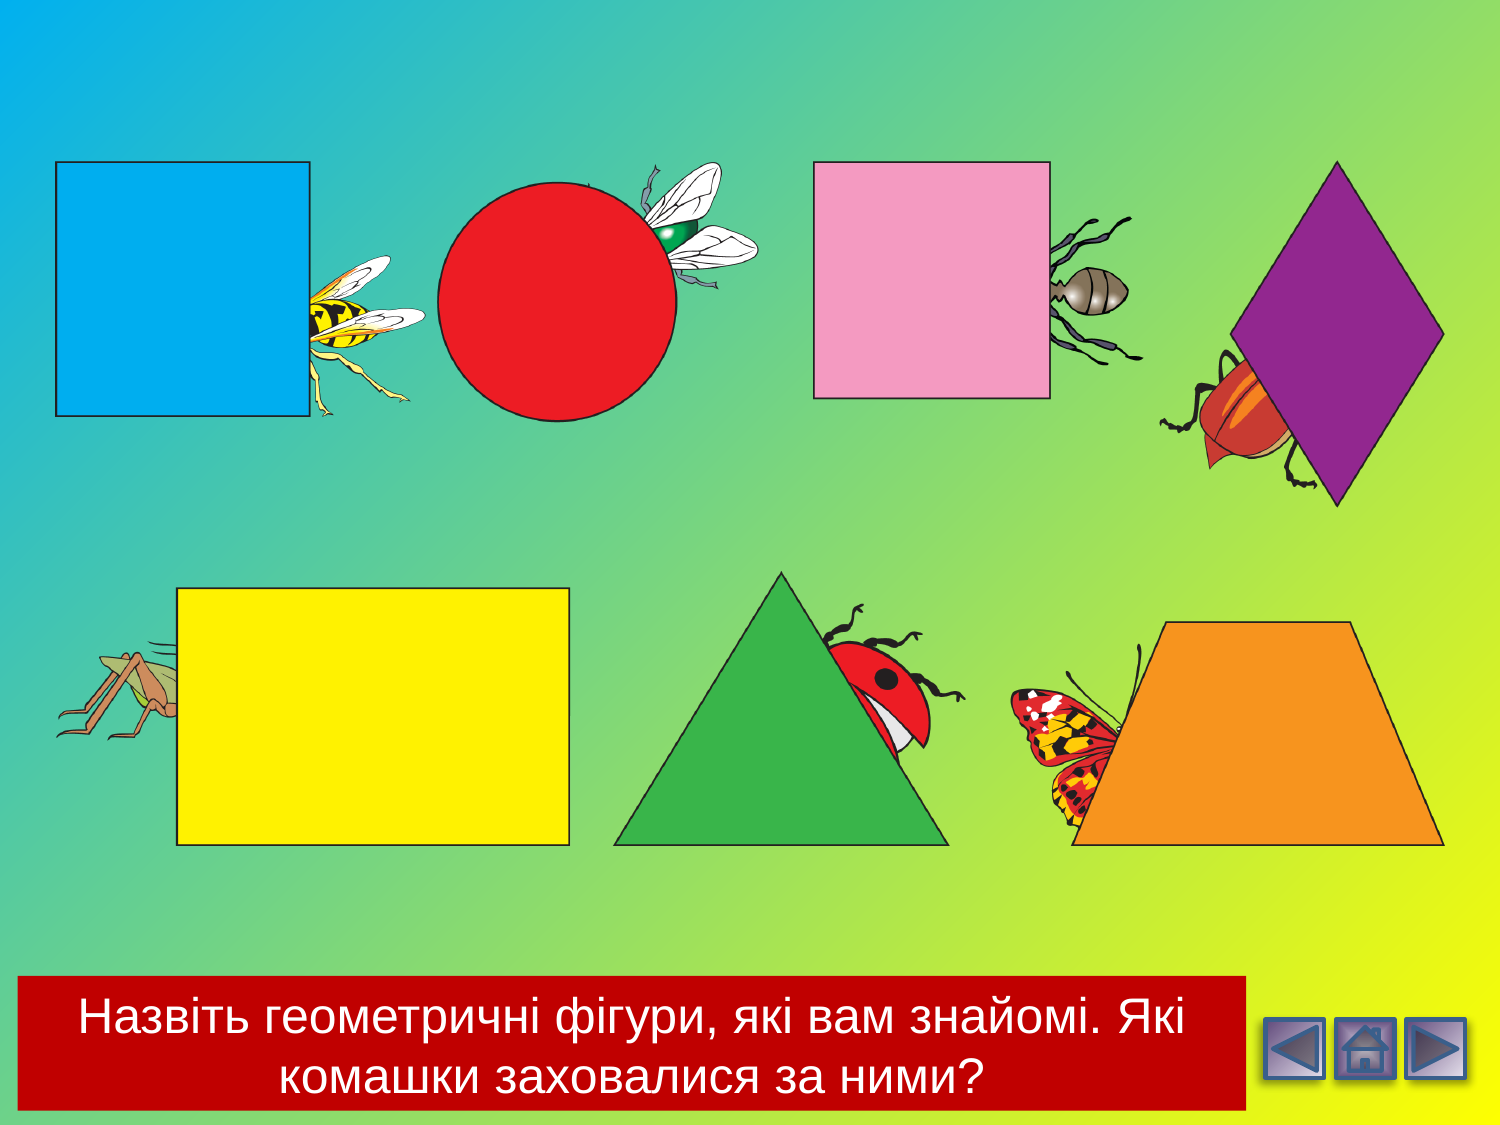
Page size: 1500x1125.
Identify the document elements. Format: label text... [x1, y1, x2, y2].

text_box [1263, 1017, 1326, 1080]
picture [54, 160, 1445, 847]
text_box [1334, 1017, 1397, 1080]
text_box Назвіть геометричні фігури, які вам знайомі. Які комашки заховалися за ними? [17, 975, 1247, 1111]
text_box [1404, 1017, 1467, 1080]
